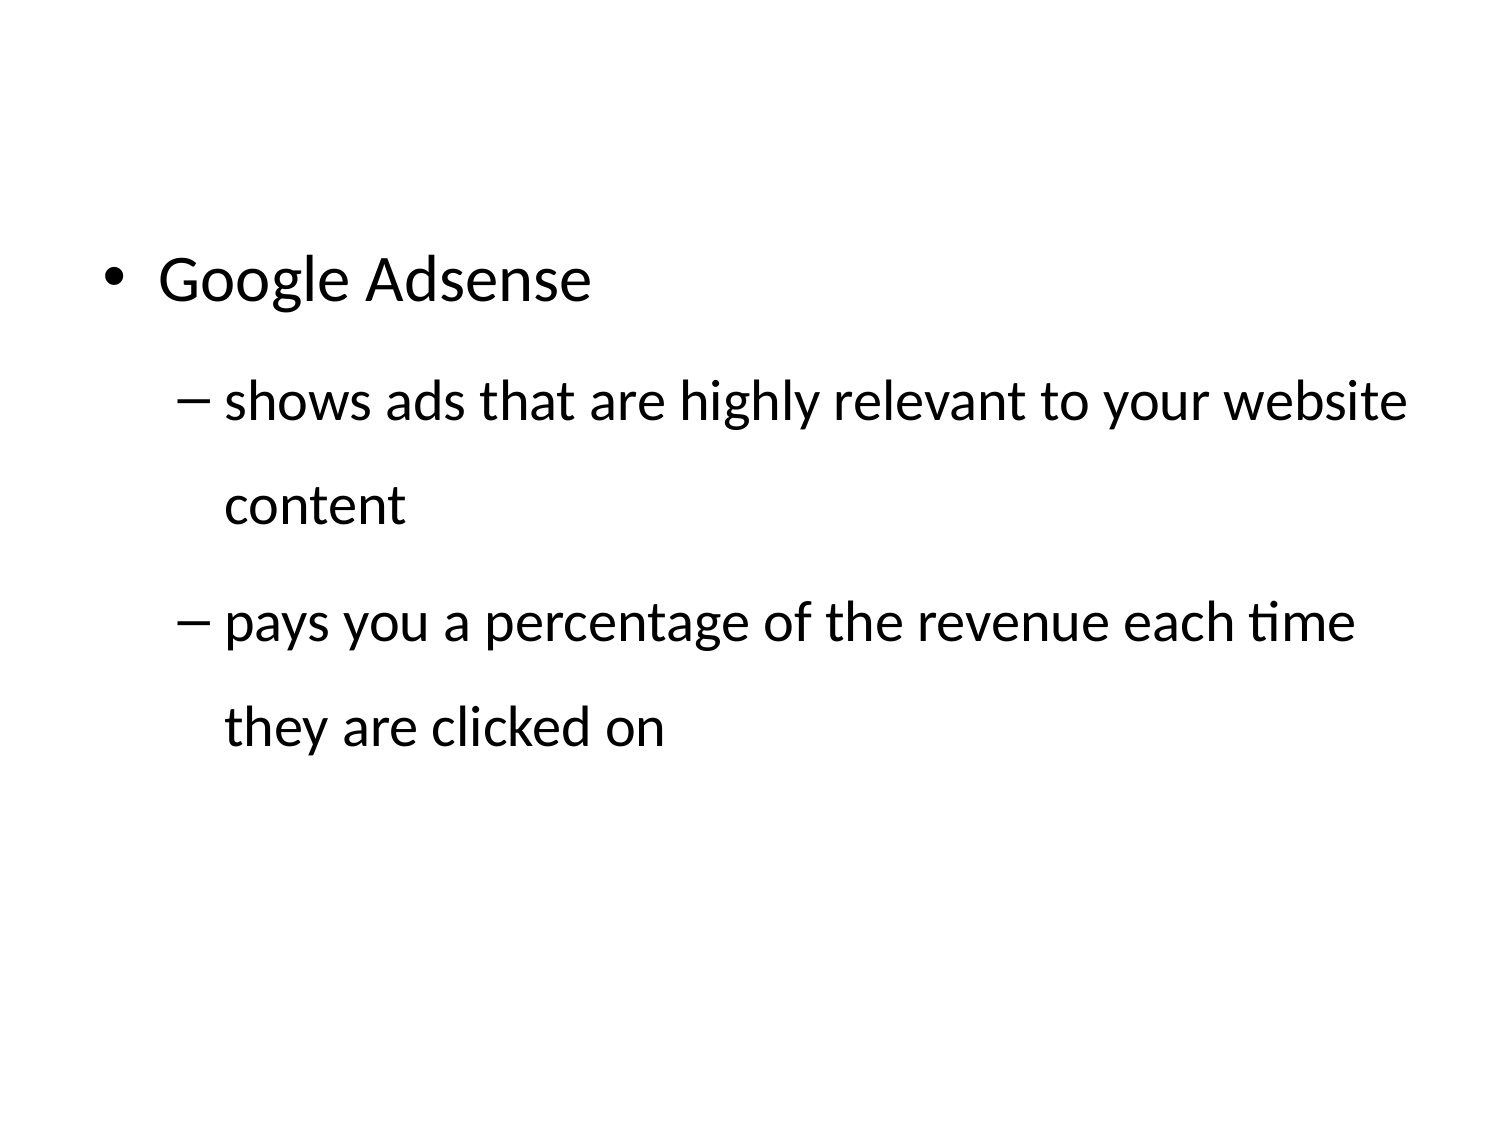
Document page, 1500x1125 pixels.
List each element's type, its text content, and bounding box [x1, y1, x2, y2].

list Google Adsense shows ads that are highly relevant to your website content pays you a percentage of the revenue each time they are clicked on [87, 187, 1438, 1075]
